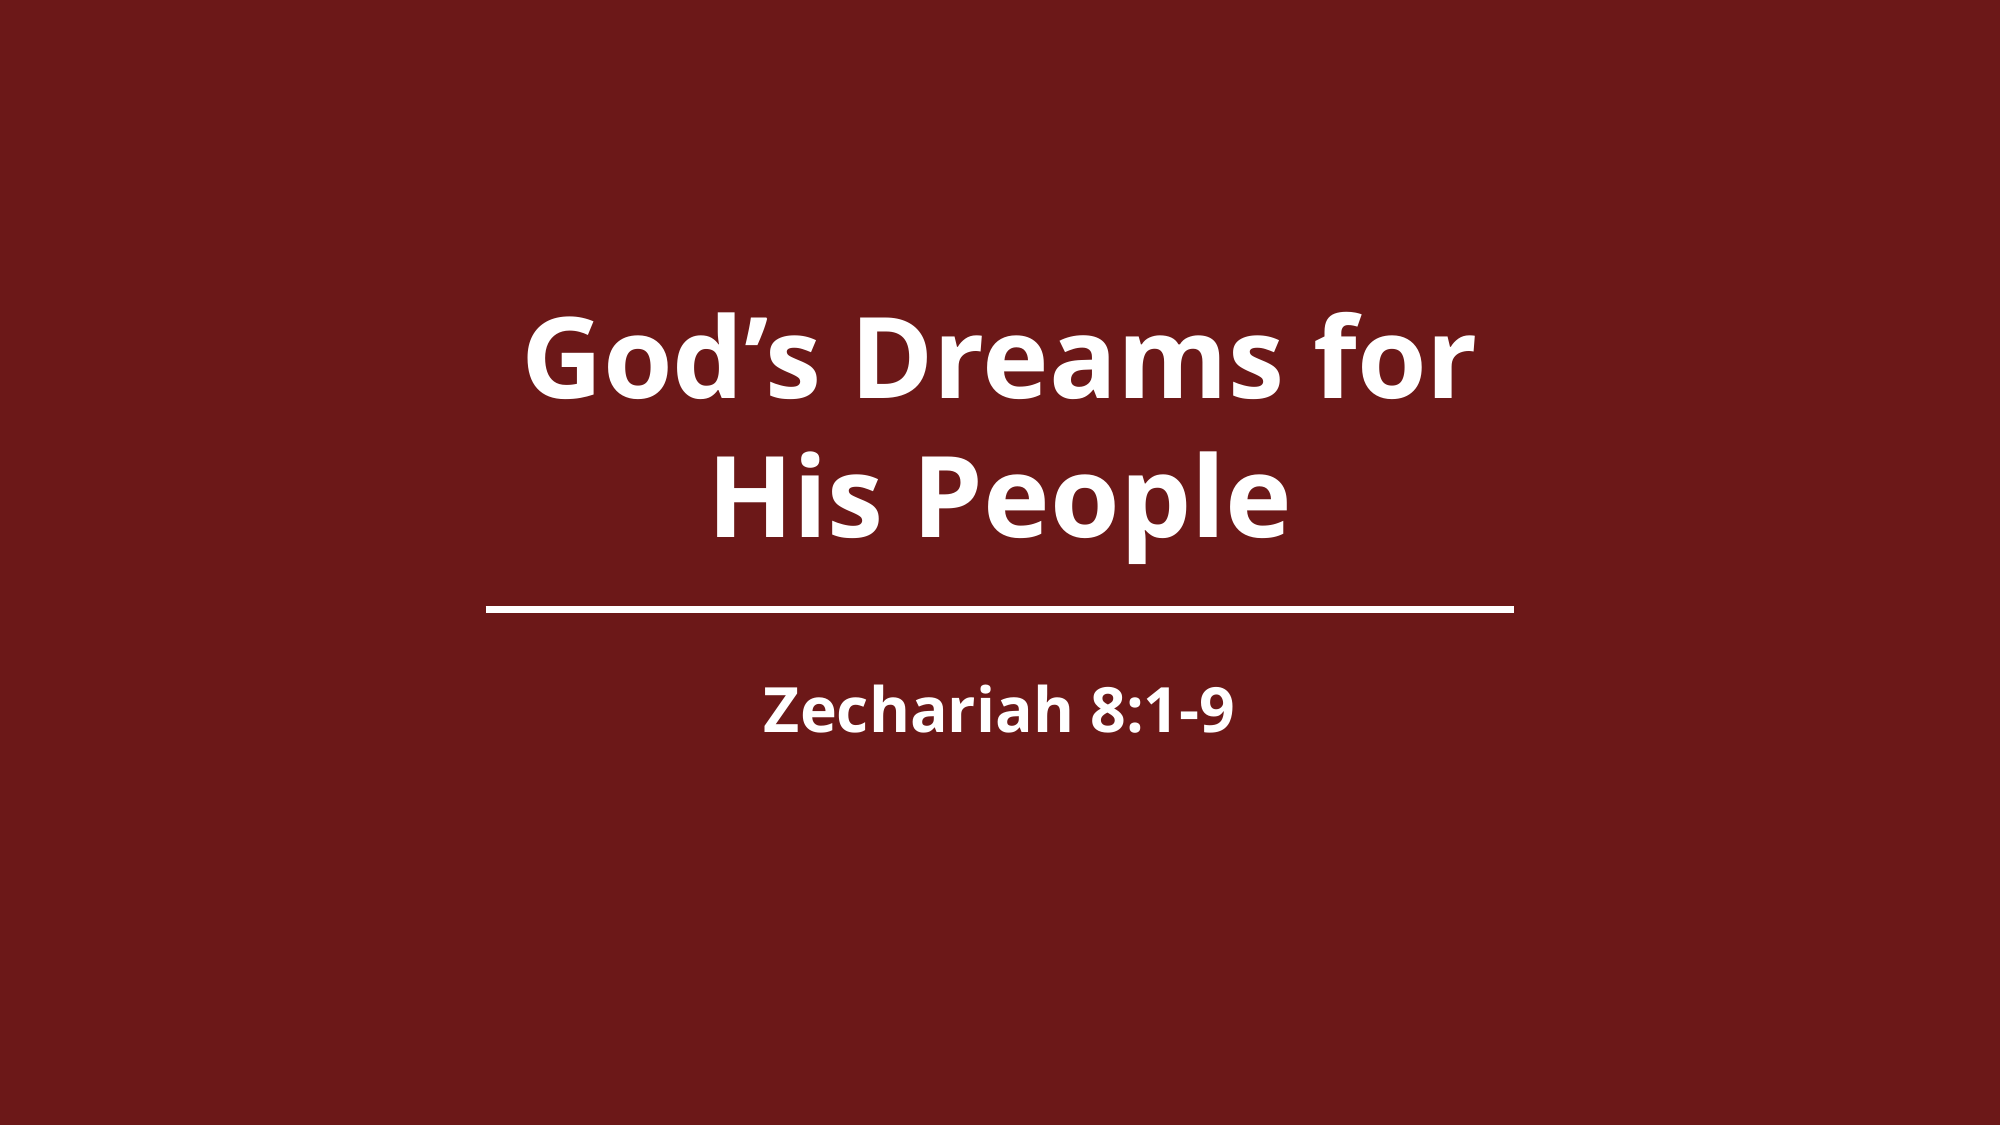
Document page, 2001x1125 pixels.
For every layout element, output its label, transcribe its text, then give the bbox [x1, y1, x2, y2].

list God’s Dreams for His People [137, 293, 1863, 573]
text_box Zechariah 8:1-9 [137, 670, 1863, 949]
